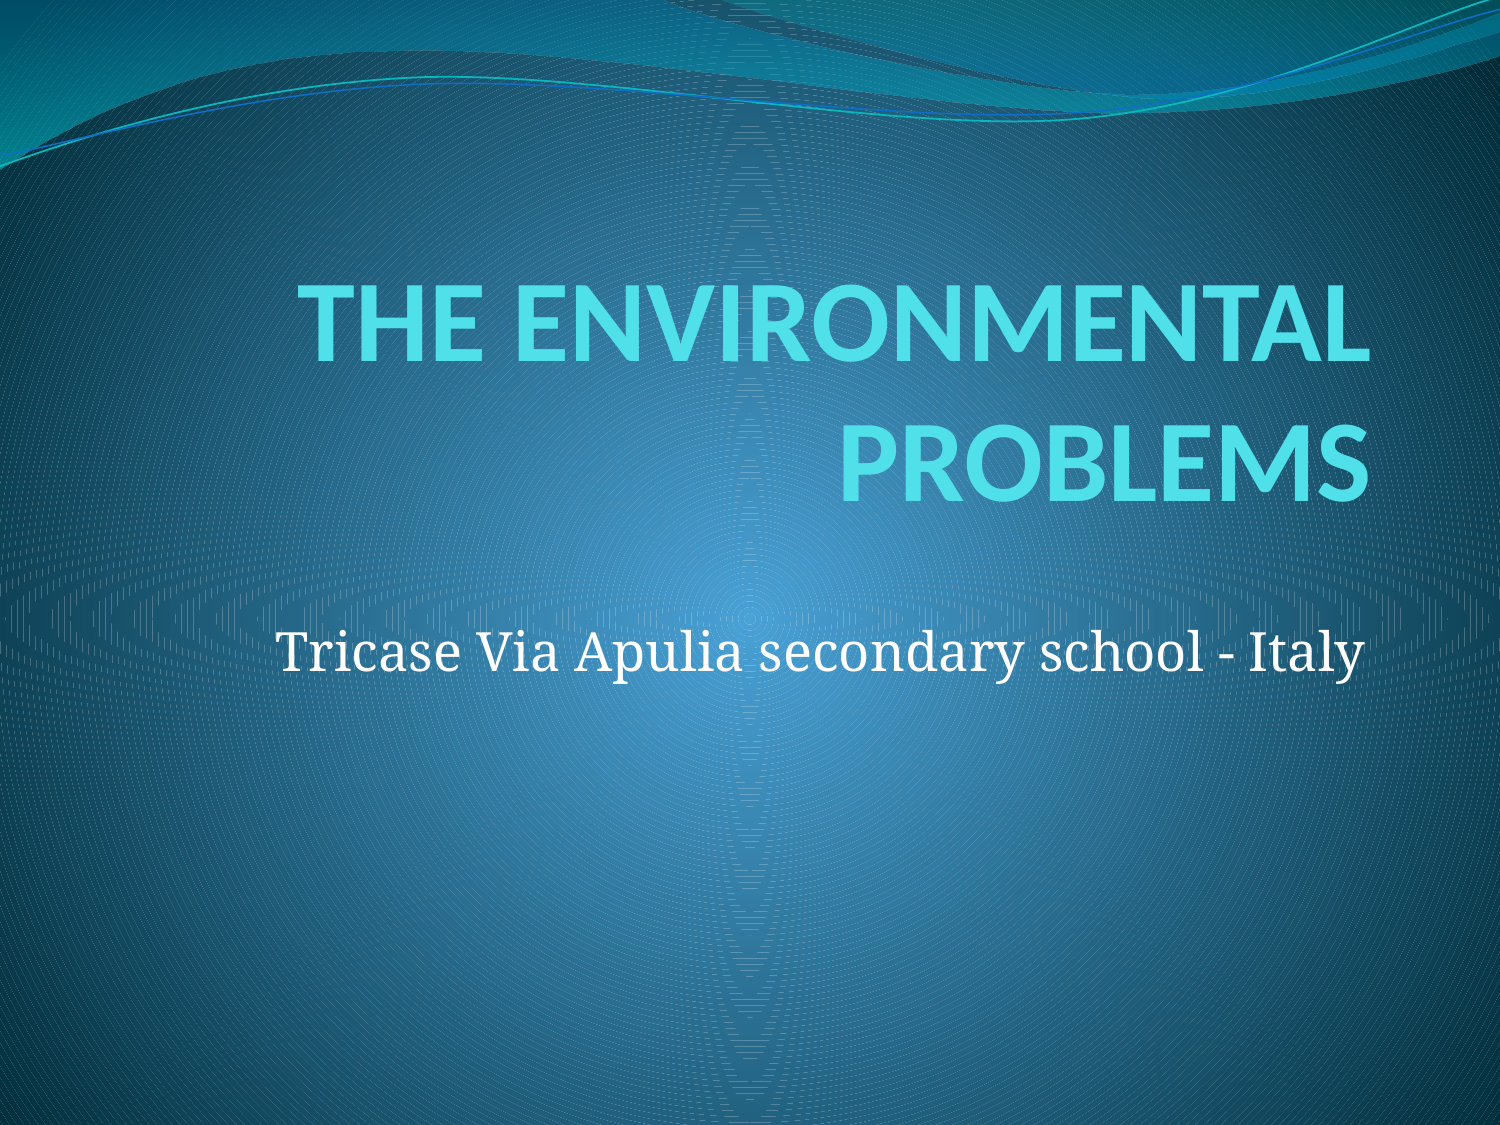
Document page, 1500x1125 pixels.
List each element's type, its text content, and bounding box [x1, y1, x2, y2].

title THE ENVIRONMENTAL PROBLEMS [87, 224, 1376, 525]
subtitle Tricase Via Apulia secondary school - Italy [88, 609, 1377, 898]
